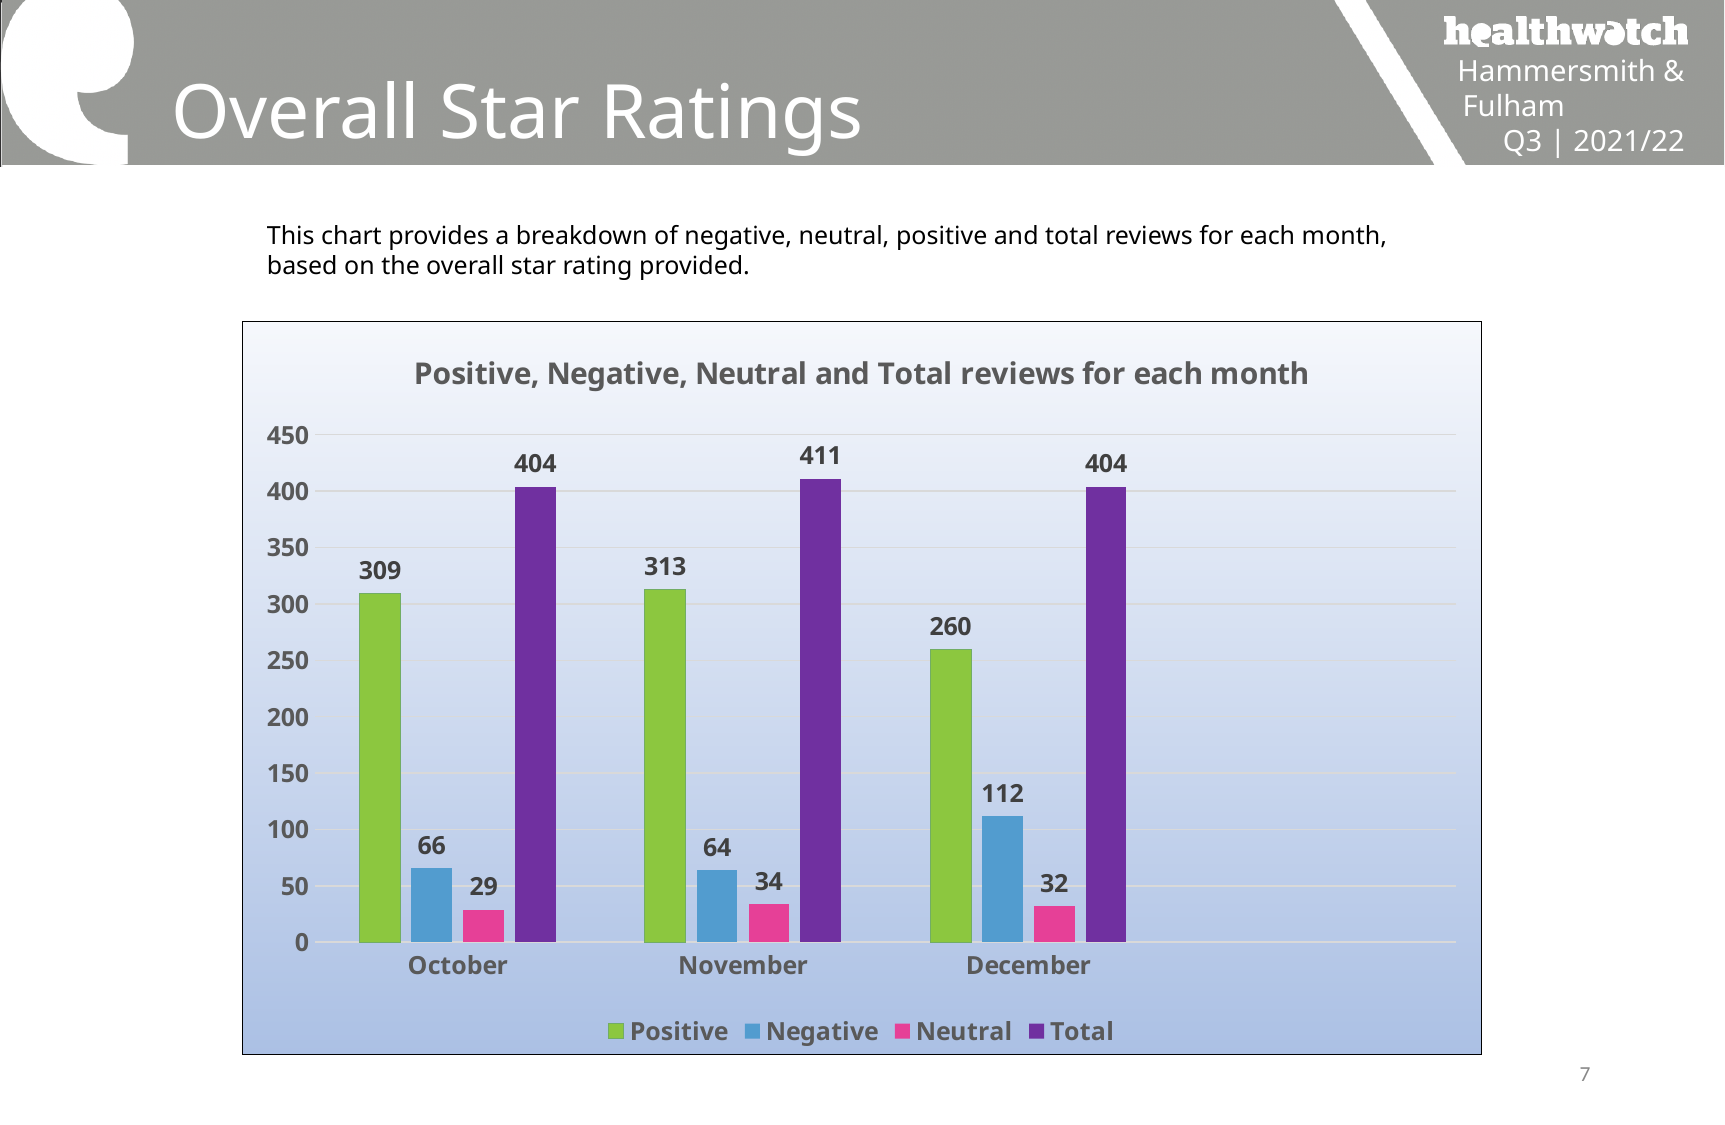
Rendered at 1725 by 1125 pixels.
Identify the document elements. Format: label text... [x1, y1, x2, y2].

slide_number 6 [1217, 1042, 1606, 1103]
text_box This chart provides a breakdown of negative, neutral, positive and total reviews for each month, based on the overall star rating provided. [251, 212, 1473, 288]
chart [241, 321, 1482, 1055]
picture [0, 0, 1725, 167]
